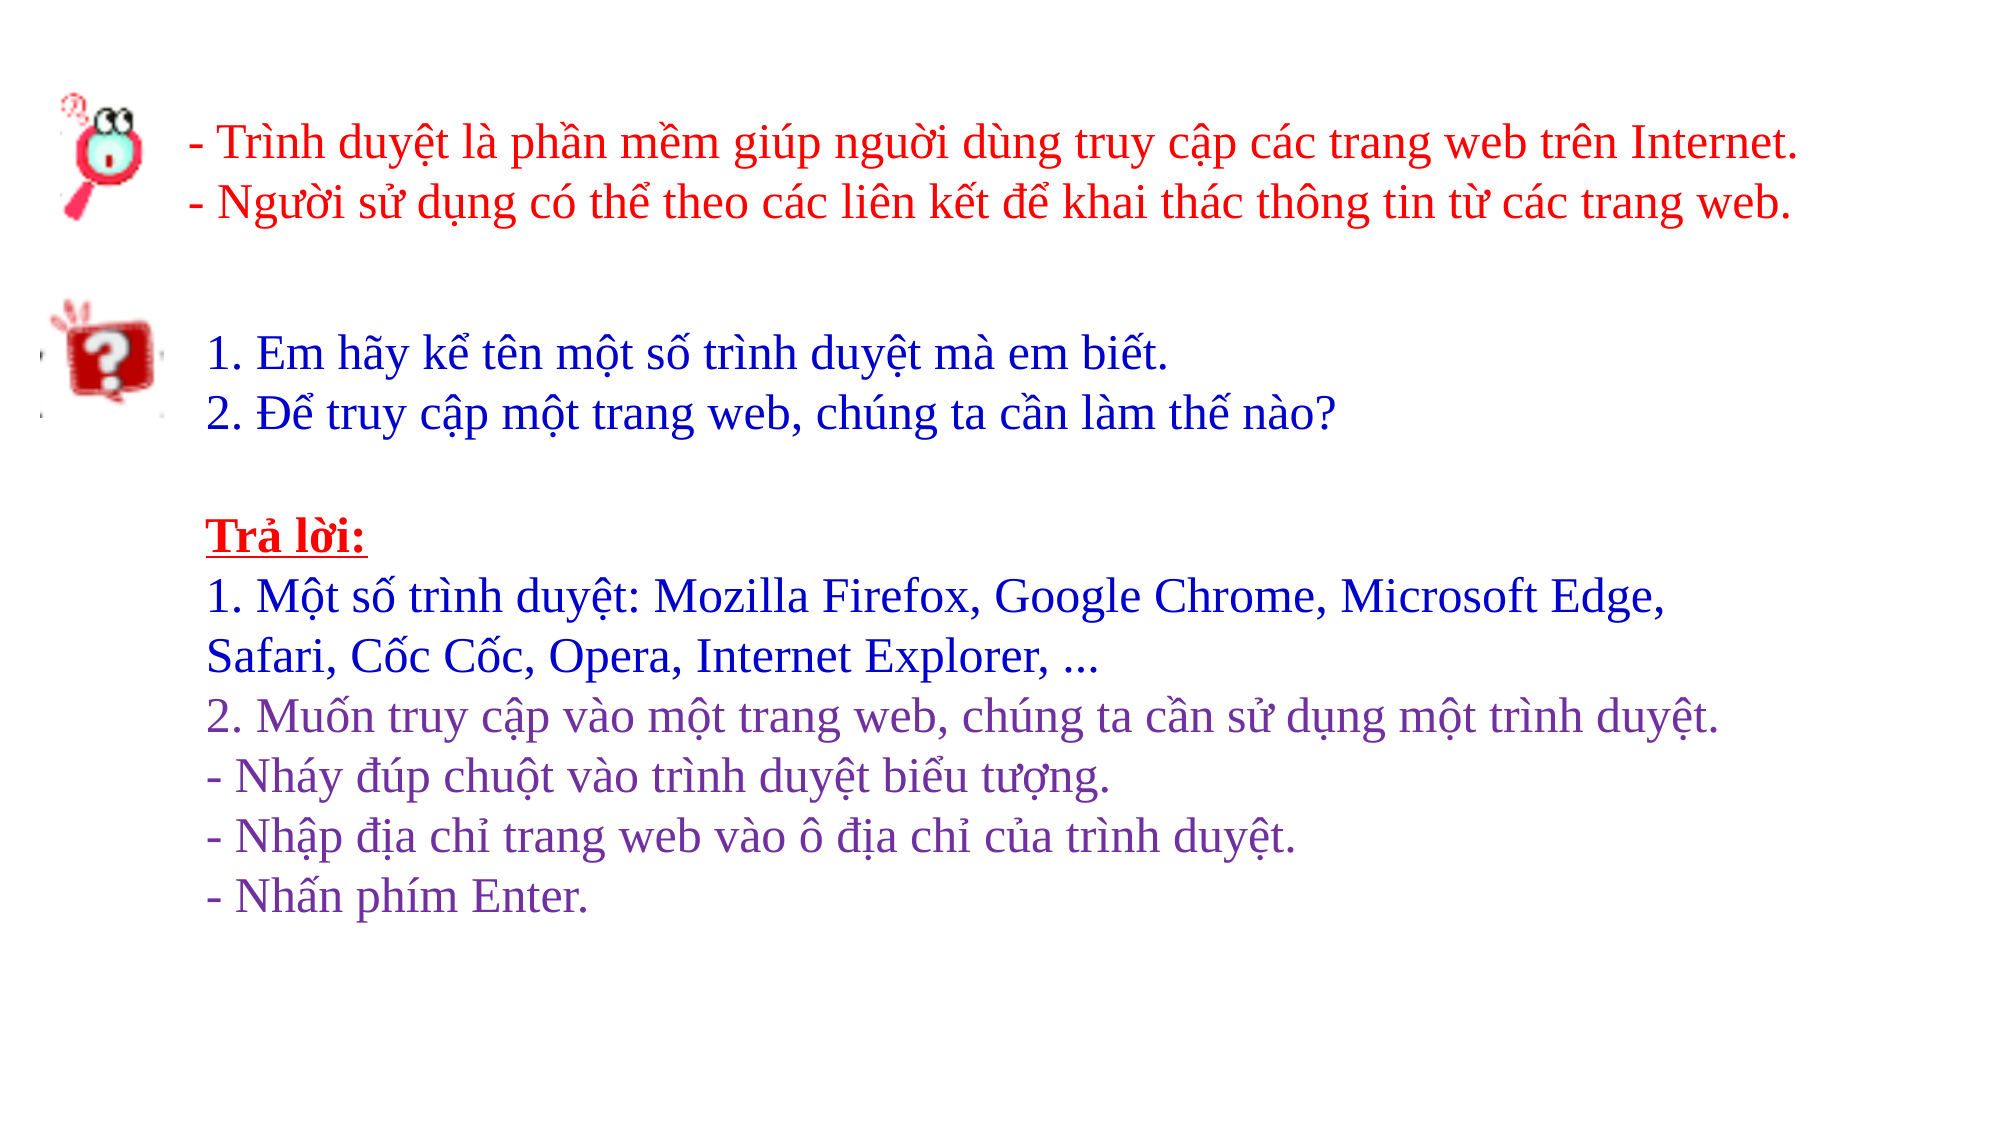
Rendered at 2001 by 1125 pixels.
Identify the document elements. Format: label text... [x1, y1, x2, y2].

text_box 1. Em hãy kể tên một số trình duyệt mà em biết. 2. Để truy cập một trang web, chúng ta cần làm thế nào? [191, 311, 1789, 447]
text_box Trả lời: 1. Một số trình duyệt: Mozilla Firefox, Google Chrome, Microsoft Edge, Safari, Cốc Cốc, Opera, Internet Explorer, ... 2. Muốn truy cập vào một trang web, chúng ta cần sử dụng một trình duyệt. - Nháy đúp chuột vào trình duyệt biểu tượng. - Nhập địa chỉ trang web vào ô địa chỉ của trình duyệt. - Nhấn phím Enter. [191, 495, 1789, 930]
picture [40, 294, 164, 418]
picture [52, 90, 153, 223]
text_box - Trình duyệt là phần mềm giúp nguời dùng truy cập các trang web trên Internet. - Người sử dụng có thể theo các liên kết để khai thác thông tin từ các trang web. [173, 100, 1834, 236]
